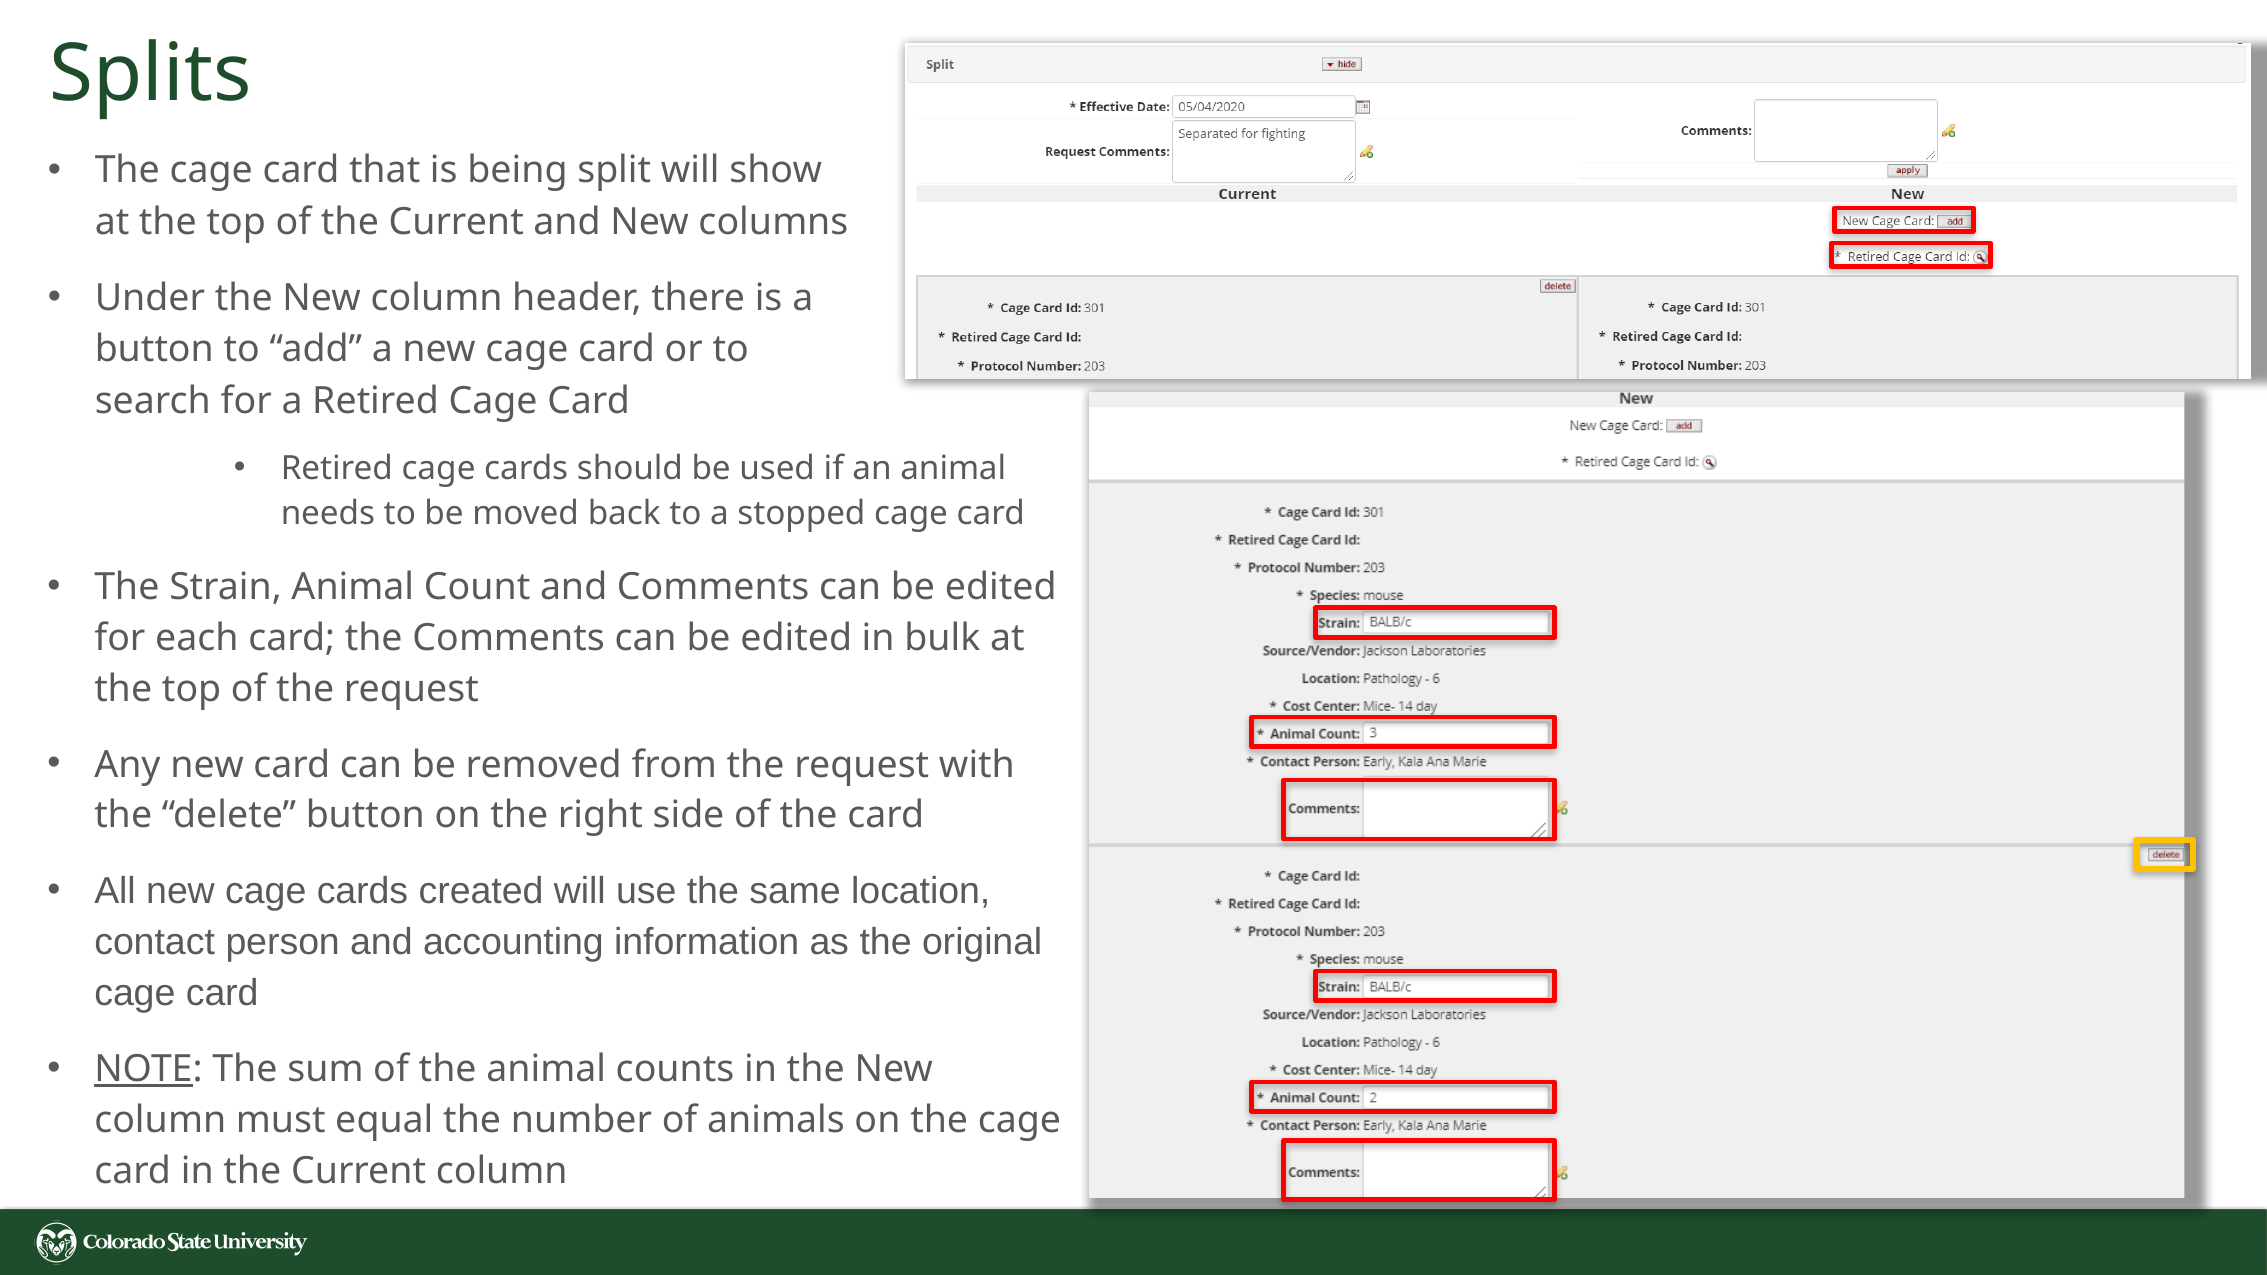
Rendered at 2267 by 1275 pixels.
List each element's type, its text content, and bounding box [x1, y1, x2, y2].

text_box [2188, 839, 2194, 869]
title Splits [32, 12, 696, 124]
picture [24, 1209, 319, 1275]
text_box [1088, 392, 2185, 1200]
list The cage card that is being split will show at the top of the Current and New columns Under the New column header, there is a button to “add” a new cage card or to search for a Retired Cage Card [32, 124, 880, 433]
text_box Retired cage cards should be used if an animal needs to be moved back to a stopped cage card The Strain, Animal Count and Comments can be edited for each card; the Comments can be edited in bulk at the top of the request Any new card can be removed from the request with the “delete” button on the right side of the card All new cage cards created will use the same location, contact person and accounting information as the original cage card NOTE: The sum of the animal counts in the New column must equal the number of animals on the cage card in the Current column [32, 433, 1081, 1261]
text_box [905, 43, 2251, 379]
